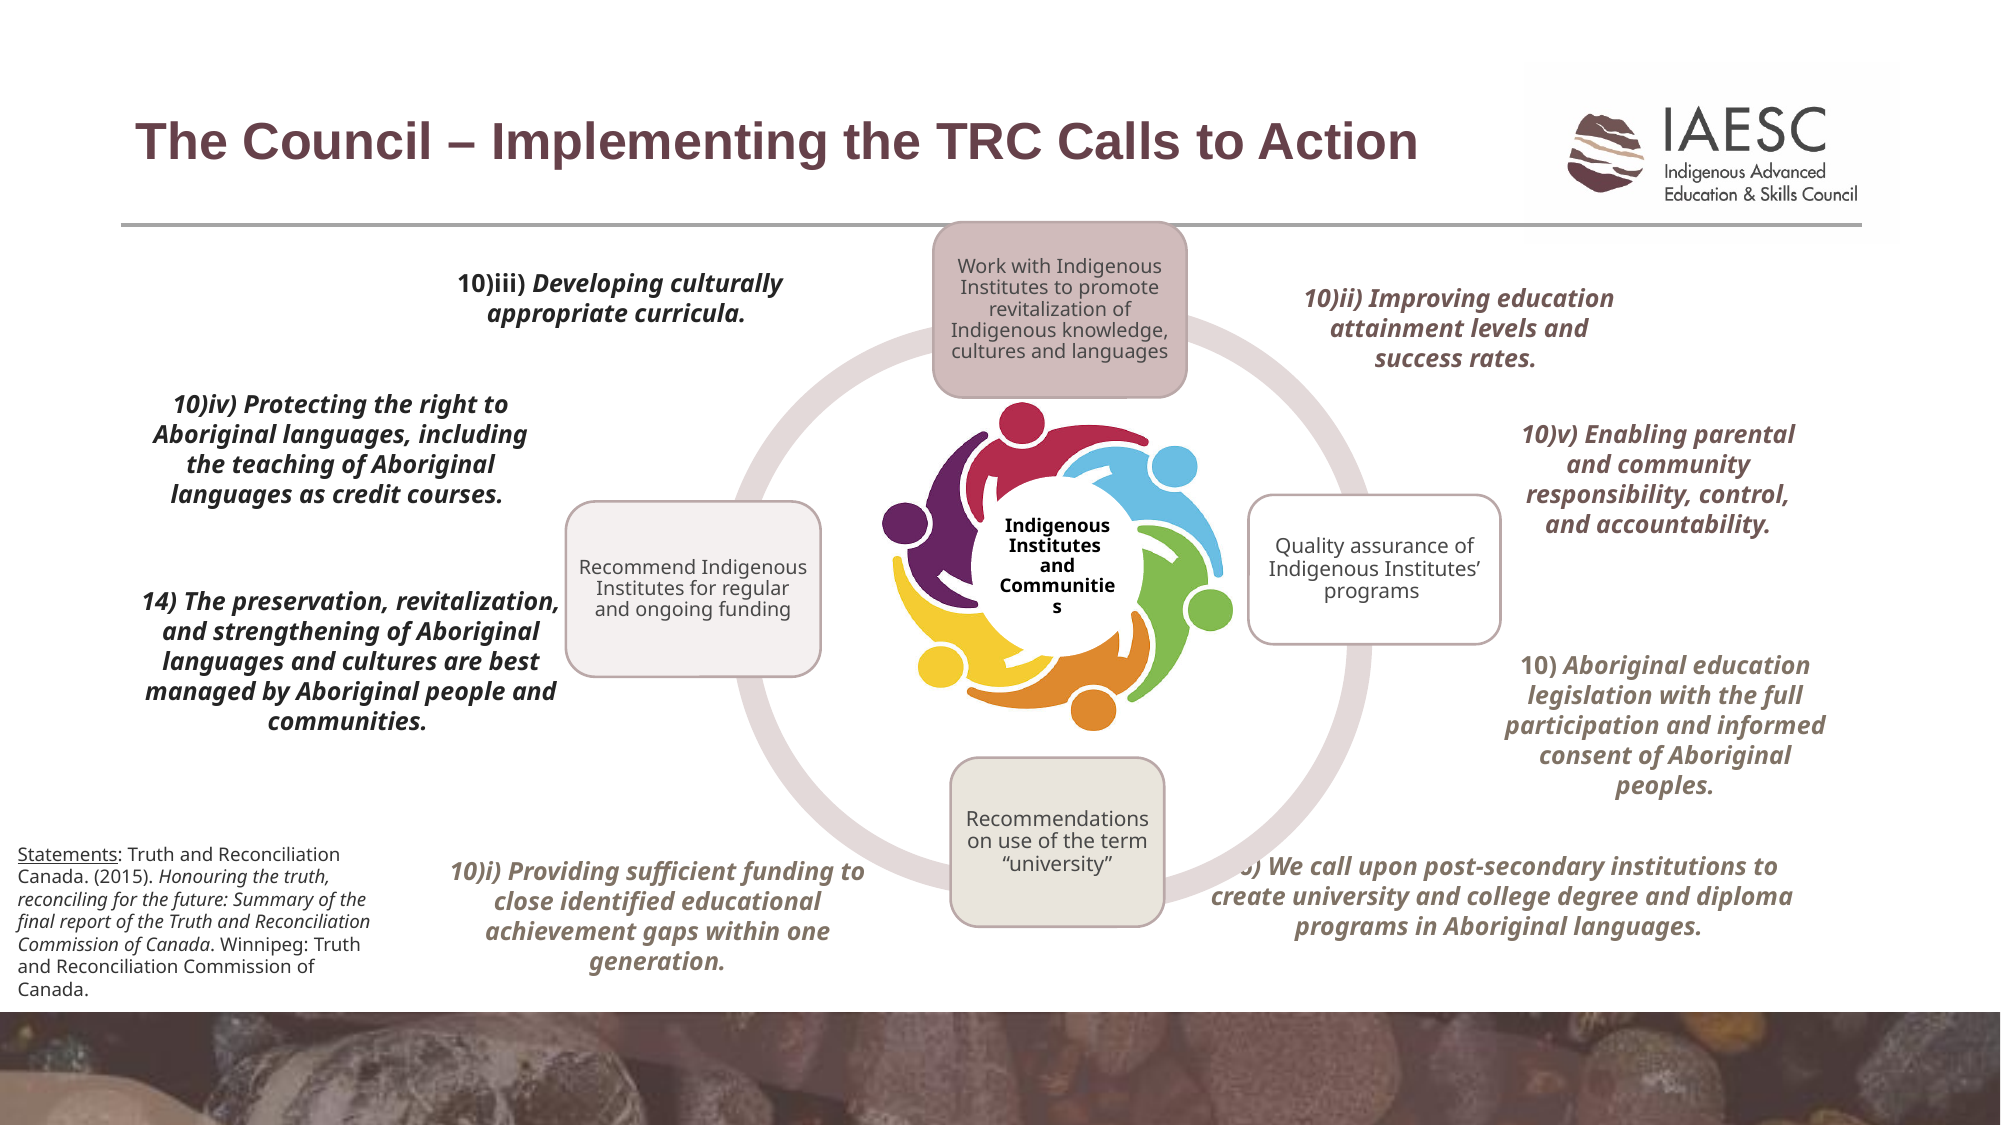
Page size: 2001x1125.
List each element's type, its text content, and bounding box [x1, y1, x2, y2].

text_box 16) We call upon post-secondary institutions to create university and college degree and diploma programs in Aboriginal languages. [1195, 842, 1810, 948]
list The Council – Implementing the TRC Calls to Action [120, 99, 1525, 200]
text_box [565, 221, 1501, 927]
text_box 10) Aboriginal education legislation with the full participation and informed consent of Aboriginal peoples. [1505, 642, 1857, 807]
text_box 10)ii) Improving education attainment levels and success rates. [1505, 275, 1644, 381]
text_box 10)i) Providing sufficient funding to close identified educational achievement gaps within one generation. [429, 847, 887, 983]
text_box 10)iii) Developing culturally appropriate curricula. [417, 260, 560, 336]
text_box 10)iv) Protecting the right to Aboriginal languages, including the teaching of Aboriginal languages as credit courses. [122, 381, 559, 517]
text_box Statements: Truth and Reconciliation Canada. (2015). Honouring the truth, reconciling for the future: Summary of the final report of the Truth and Reconciliation Commission of Canada. Winnipeg: Truth and Reconciliation Commission of Canada. [2, 835, 394, 1008]
picture [0, 1012, 2001, 1125]
text_box 14) The preservation, revitalization, and strengthening of Aboriginal languages and cultures are best managed by Aboriginal people and communities. [122, 578, 560, 744]
picture [1524, 62, 1900, 244]
text_box 10)v) Enabling parental and community responsibility, control, and accountability. [1505, 411, 1817, 547]
